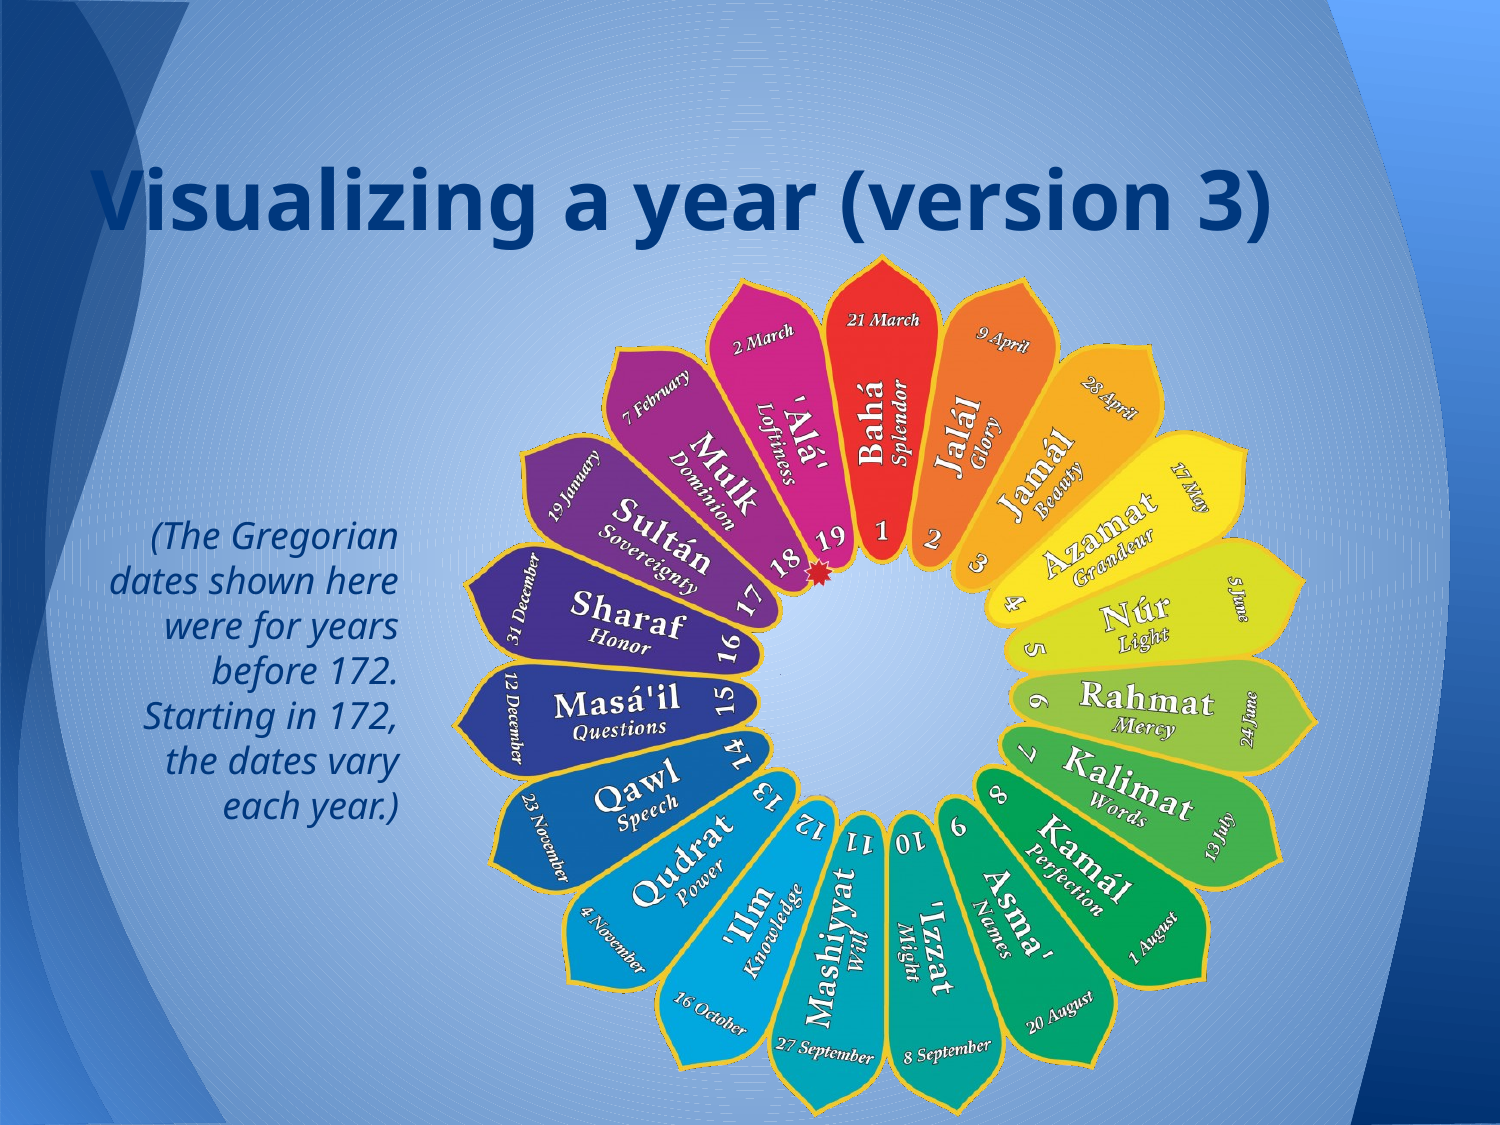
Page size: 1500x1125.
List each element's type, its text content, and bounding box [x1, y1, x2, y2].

list (The Gregorian dates shown here were for years before 172. Starting in 172, the dates vary each year.) [90, 272, 415, 1067]
title Visualizing a year (version 3) [75, 45, 1425, 263]
picture [444, 247, 1326, 1125]
